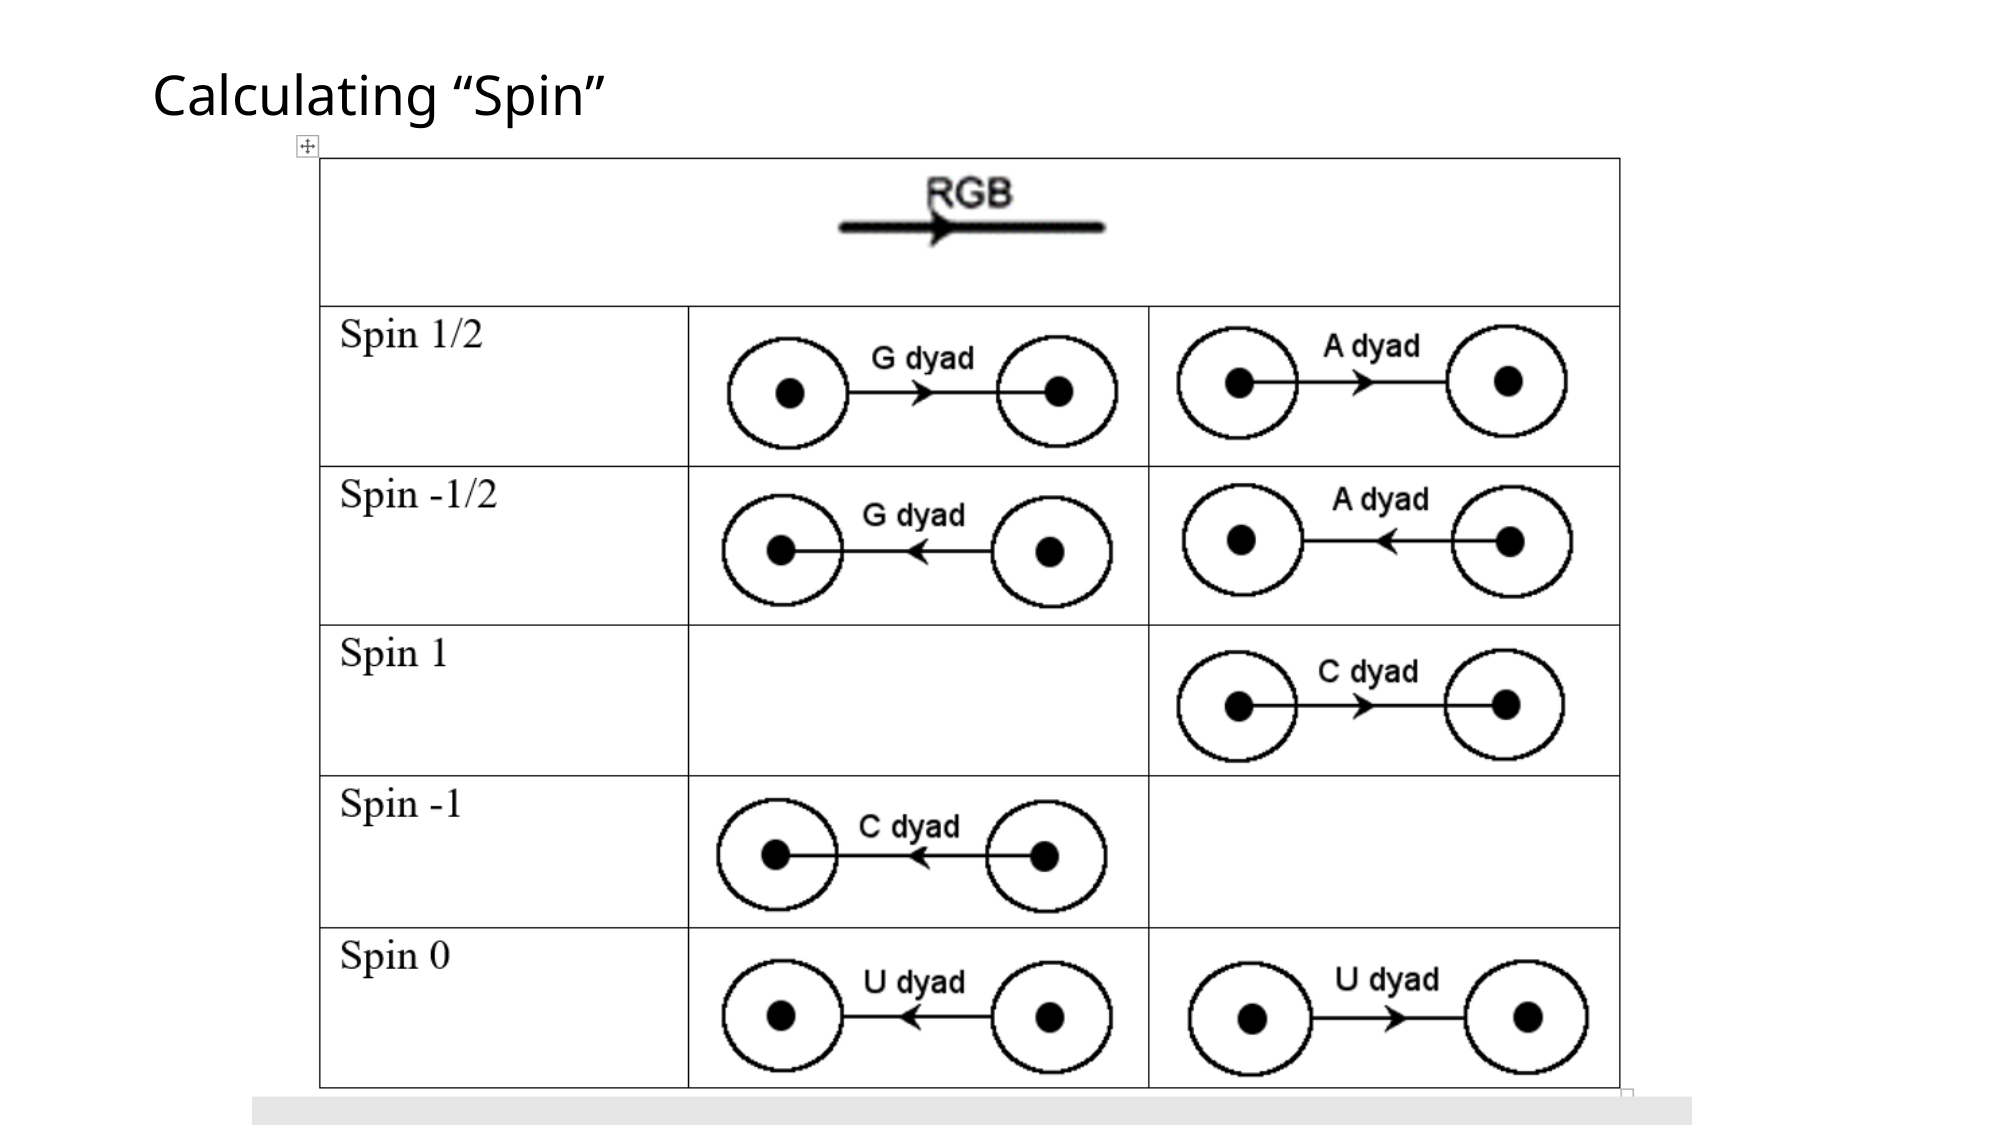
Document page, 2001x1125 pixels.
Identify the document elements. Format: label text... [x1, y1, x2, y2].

title Calculating “Spin” [137, 59, 827, 136]
picture [252, 135, 1692, 1125]
